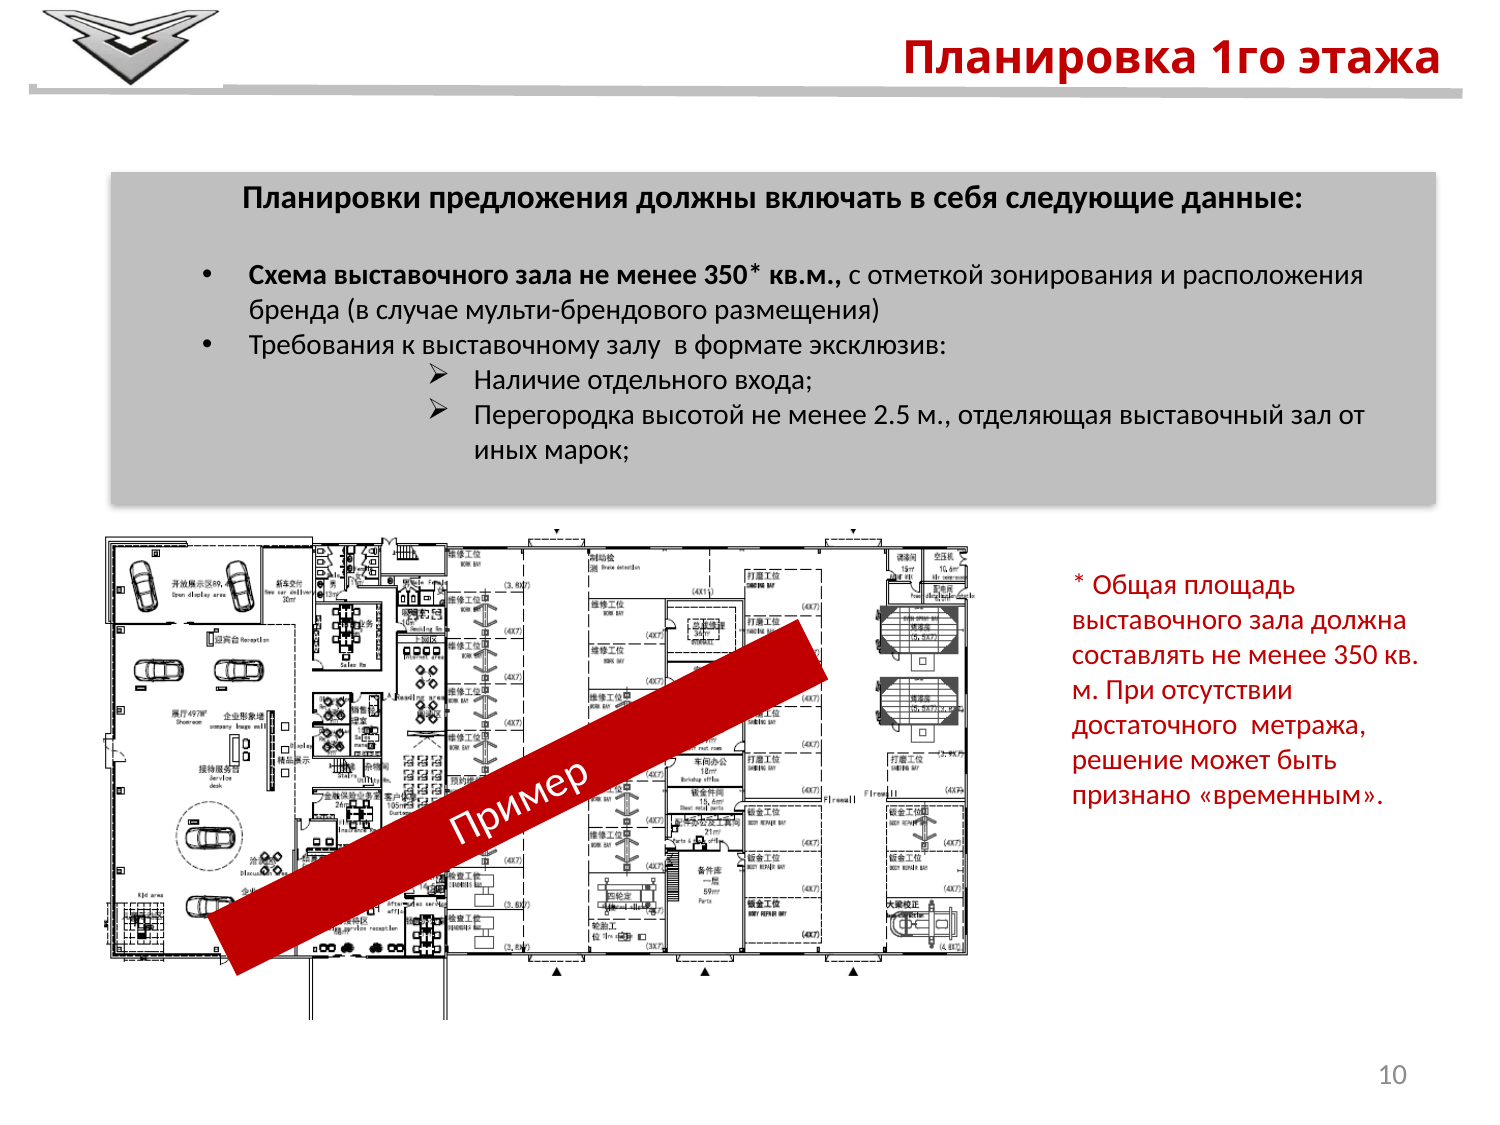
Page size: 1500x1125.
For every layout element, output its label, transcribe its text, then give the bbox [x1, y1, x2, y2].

picture [37, 3, 223, 88]
text_box Планировка 1го этажа [887, 20, 1500, 91]
text_box Планировки предложения должны включать в себя следующие данные: Схема выставочного зала не менее 350* кв.м., с отметкой зонирования и расположения бренда (в случае мульти-брендового размещения) Требования к выставочному залу в формате эксклюзив: Наличие отдельного входа; Перегородка высотой не менее 2.5 м., отделяющая выставочный зал от иных марок; [111, 172, 1436, 504]
picture [100, 528, 975, 1020]
text_box * Общая площадь выставочного зала должна составлять не менее 350 кв. м. При отсутствии достаточного метража, решение может быть признано «временным». [1057, 558, 1435, 818]
slide_number 10 [1074, 1042, 1425, 1103]
